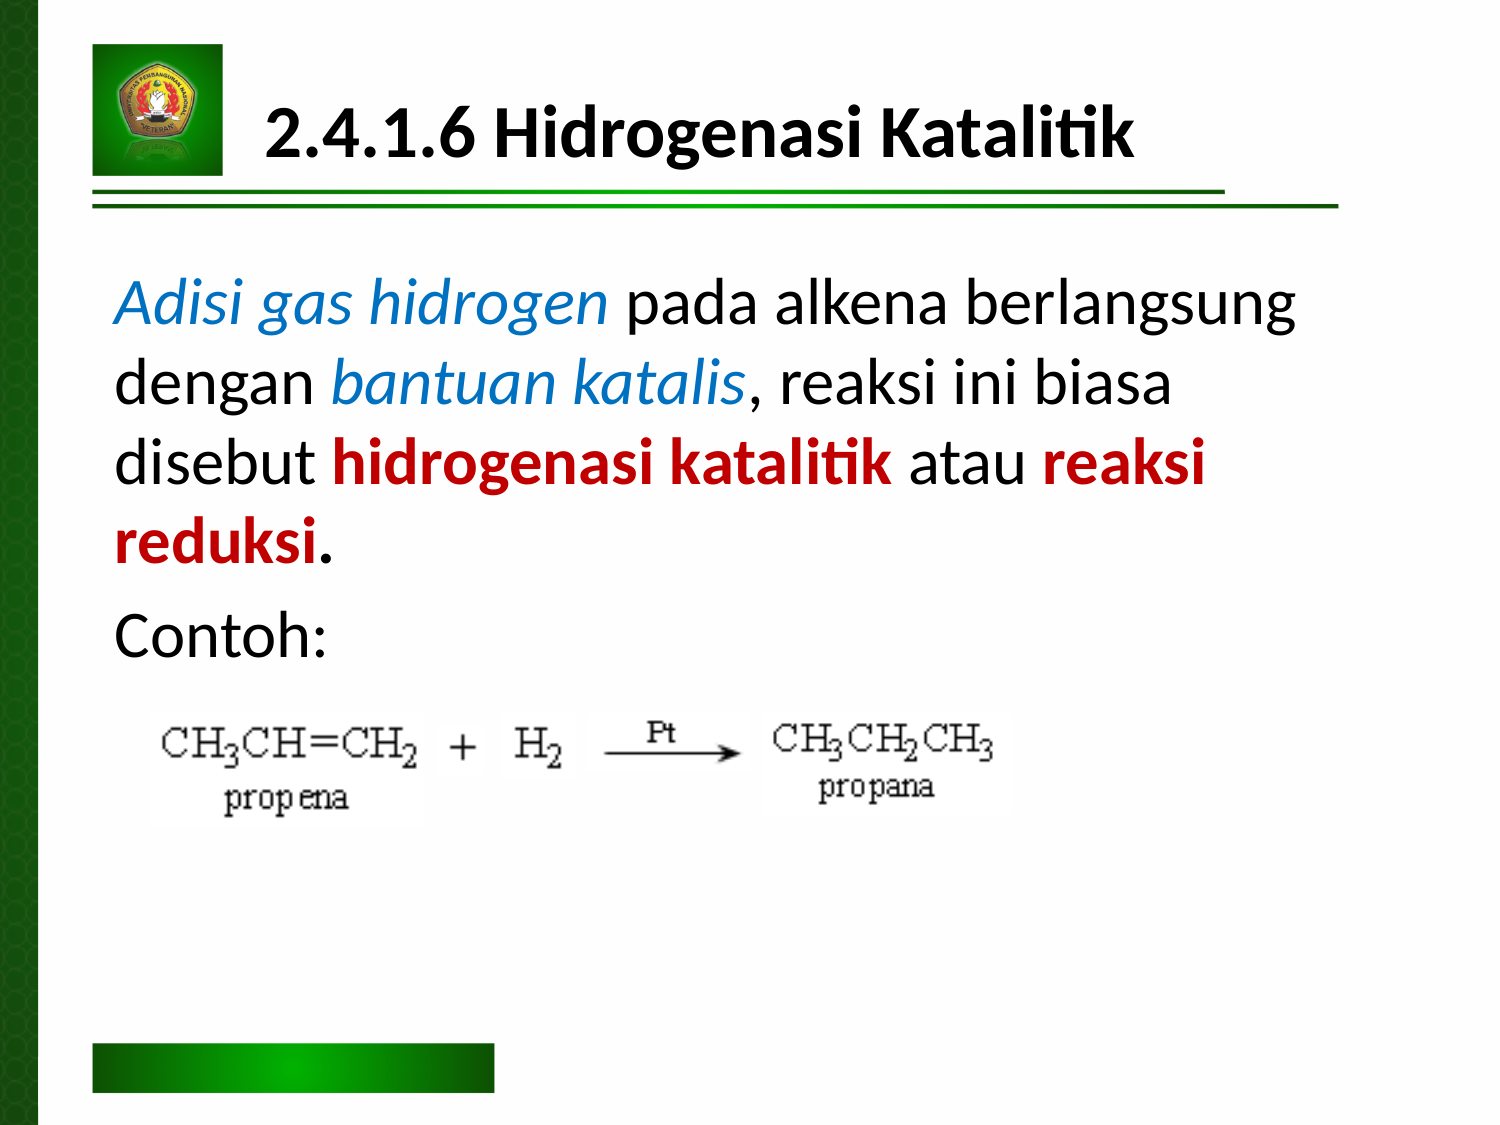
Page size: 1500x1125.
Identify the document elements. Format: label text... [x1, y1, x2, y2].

list Adisi gas hidrogen pada alkena berlangsung dengan bantuan katalis, reaksi ini biasa disebut hidrogenasi katalitik atau reaksi reduksi. Contoh: [99, 249, 1338, 1000]
list 2.4.1.6 Hidrogenasi Katalitik [249, 75, 1325, 197]
picture [0, 0, 1500, 1125]
